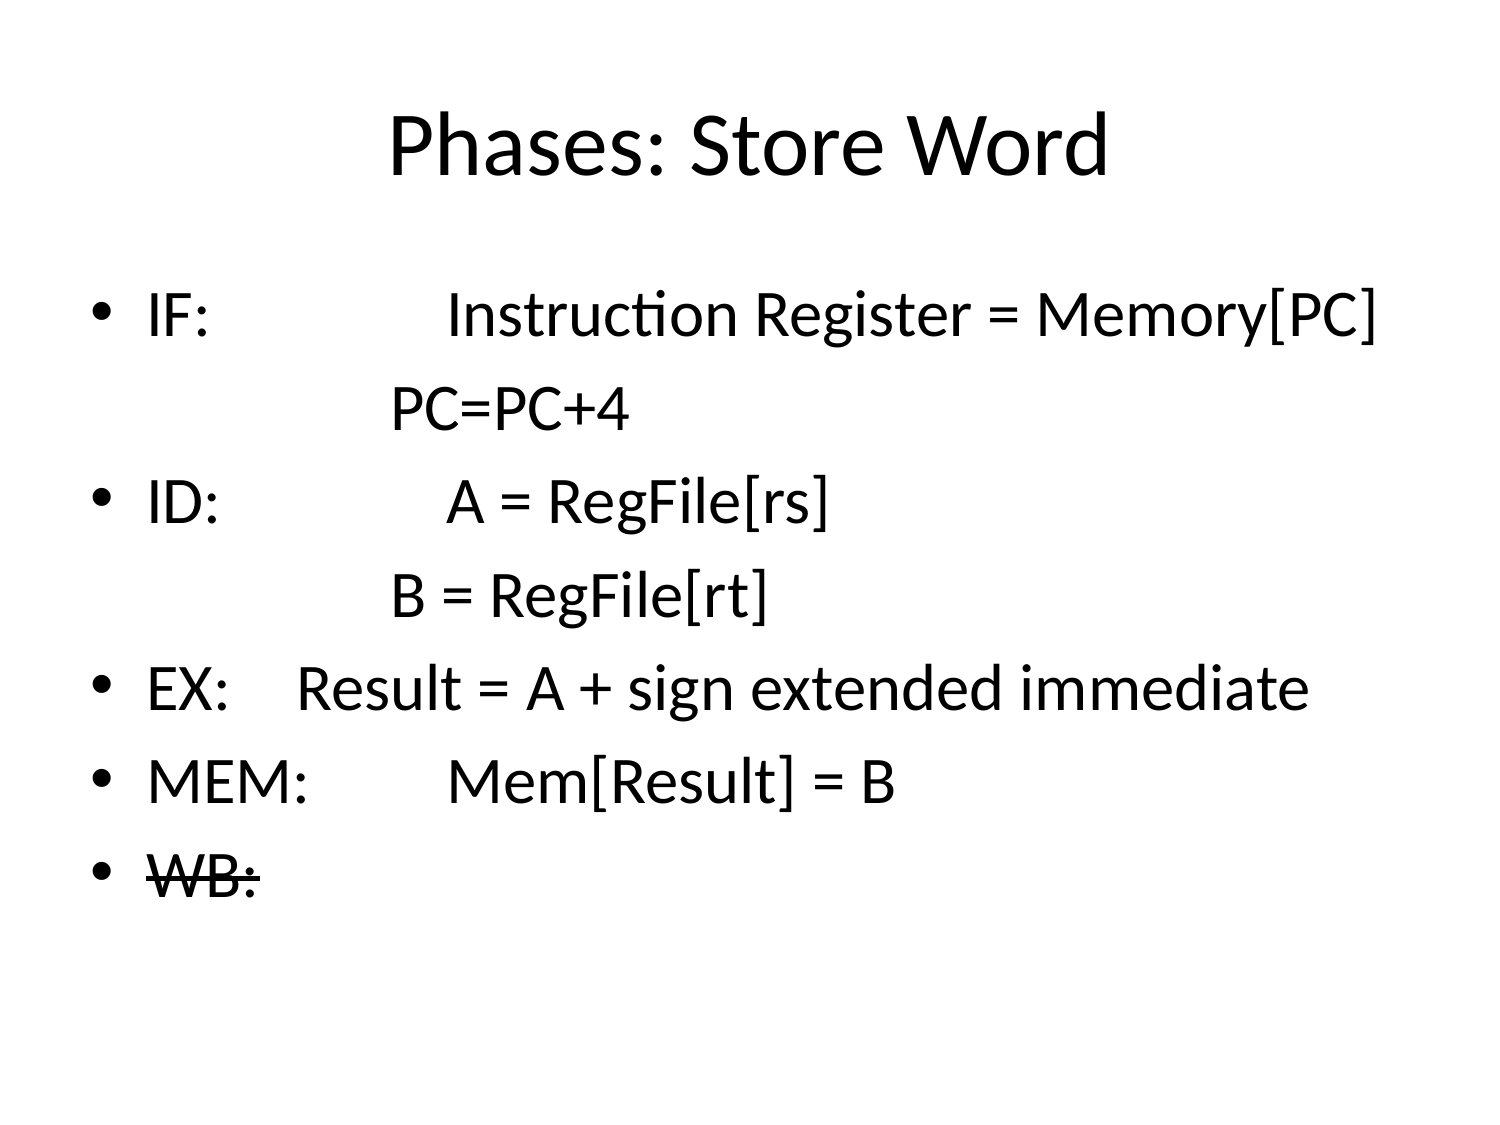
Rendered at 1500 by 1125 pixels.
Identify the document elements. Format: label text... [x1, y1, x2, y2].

list IF: Instruction Register = Memory[PC] PC=PC+4 ID: A = RegFile[rs] B = RegFile[rt] EX: Result = A + sign extended immediate MEM: Mem[Result] = B WB: [75, 262, 1425, 1100]
title Phases: Store Word [75, 45, 1425, 233]
